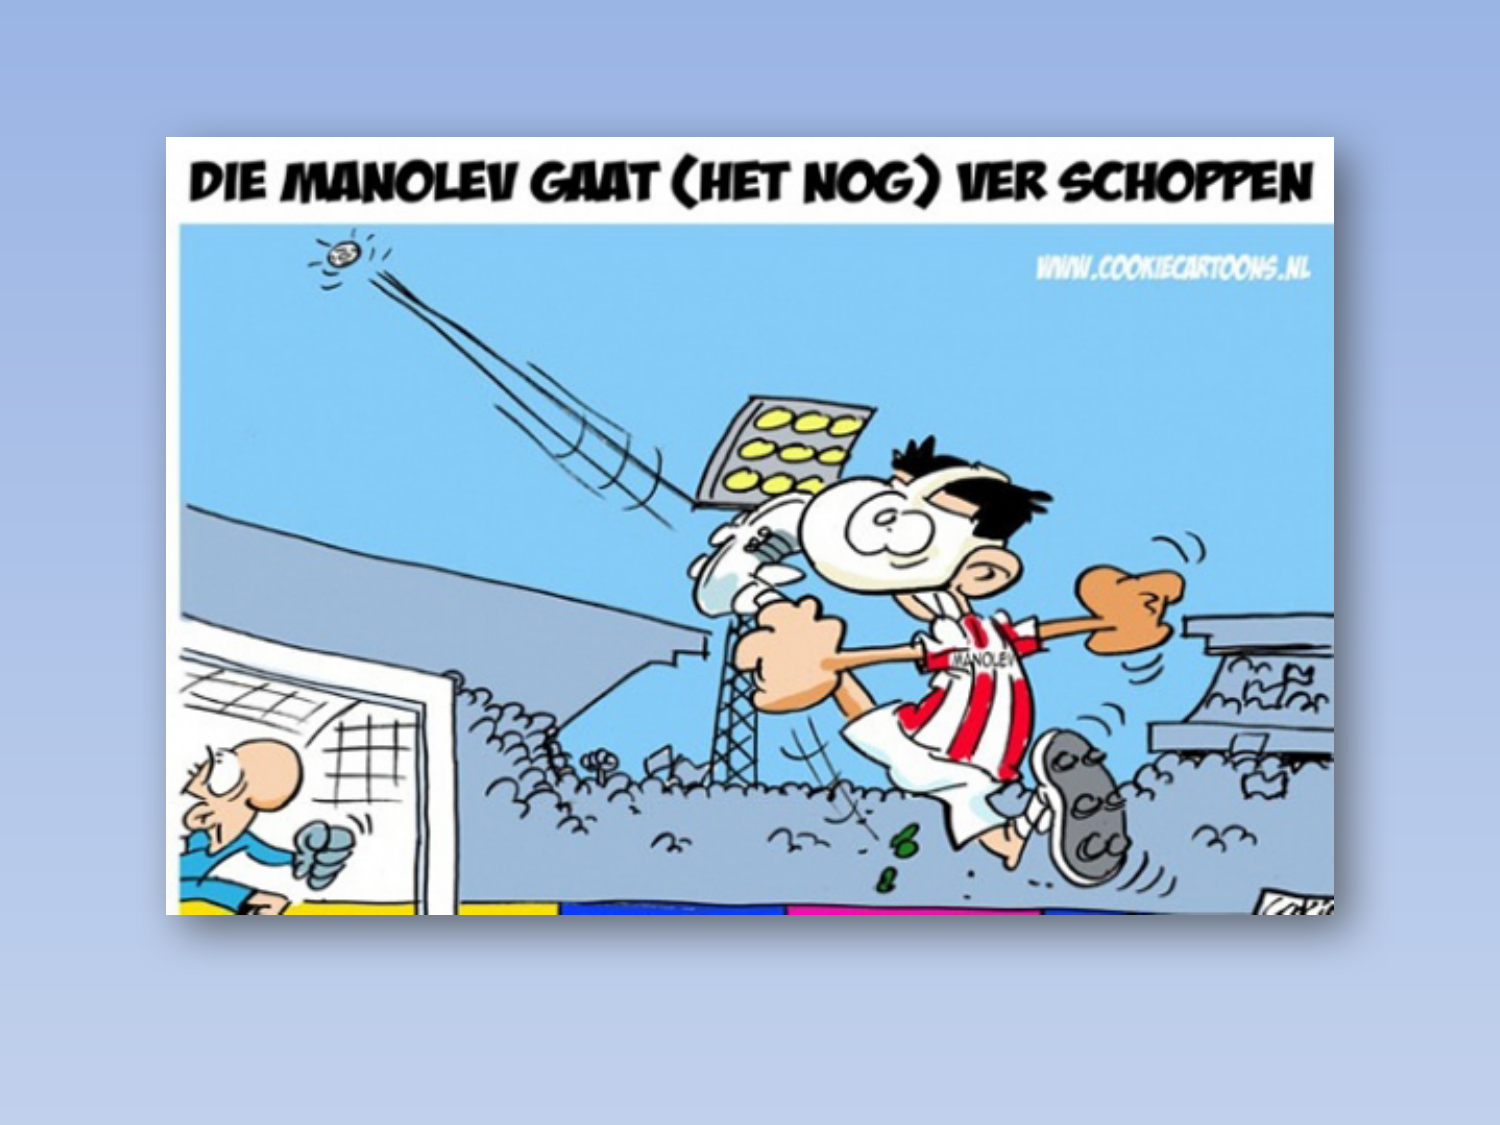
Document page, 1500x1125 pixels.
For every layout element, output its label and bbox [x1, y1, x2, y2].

picture [166, 136, 1334, 915]
